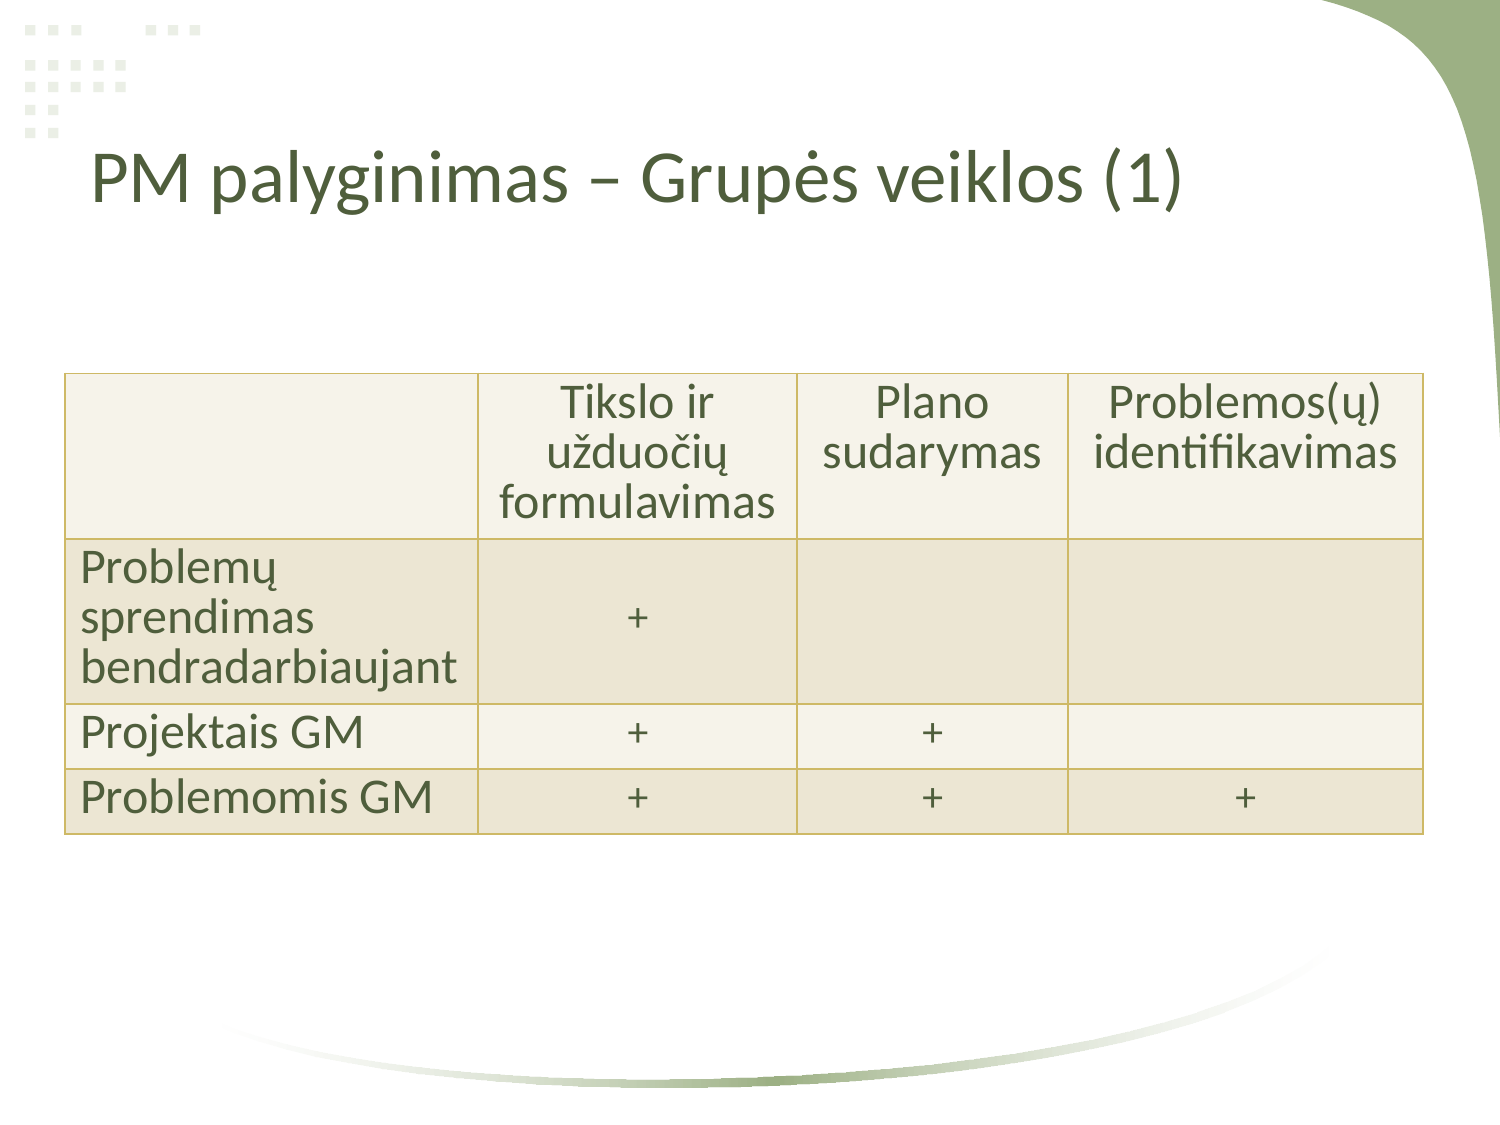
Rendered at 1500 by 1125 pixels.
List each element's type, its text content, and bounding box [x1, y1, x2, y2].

table_cell + [798, 770, 1067, 833]
table_cell [1069, 540, 1422, 703]
title PM palyginimas – Grupės veiklos (1) [75, 45, 1425, 233]
table_cell Problemų sprendimas bendradarbiaujant [66, 540, 477, 703]
table_cell Projektais GM [66, 705, 477, 768]
table_cell + [798, 705, 1067, 768]
table_cell + [479, 770, 796, 833]
table_cell + [479, 540, 796, 703]
table_cell + [479, 705, 796, 768]
table_header Plano sudarymas [798, 374, 1067, 538]
table_cell Problemomis GM [66, 770, 477, 833]
table_cell [1069, 705, 1422, 768]
table_header Problemos(ų) identifikavimas [1069, 374, 1422, 538]
table_cell [798, 540, 1067, 703]
table_header Tikslo ir užduočių formulavimas [479, 374, 796, 538]
table_cell + [1069, 770, 1422, 833]
table_header [66, 374, 477, 538]
